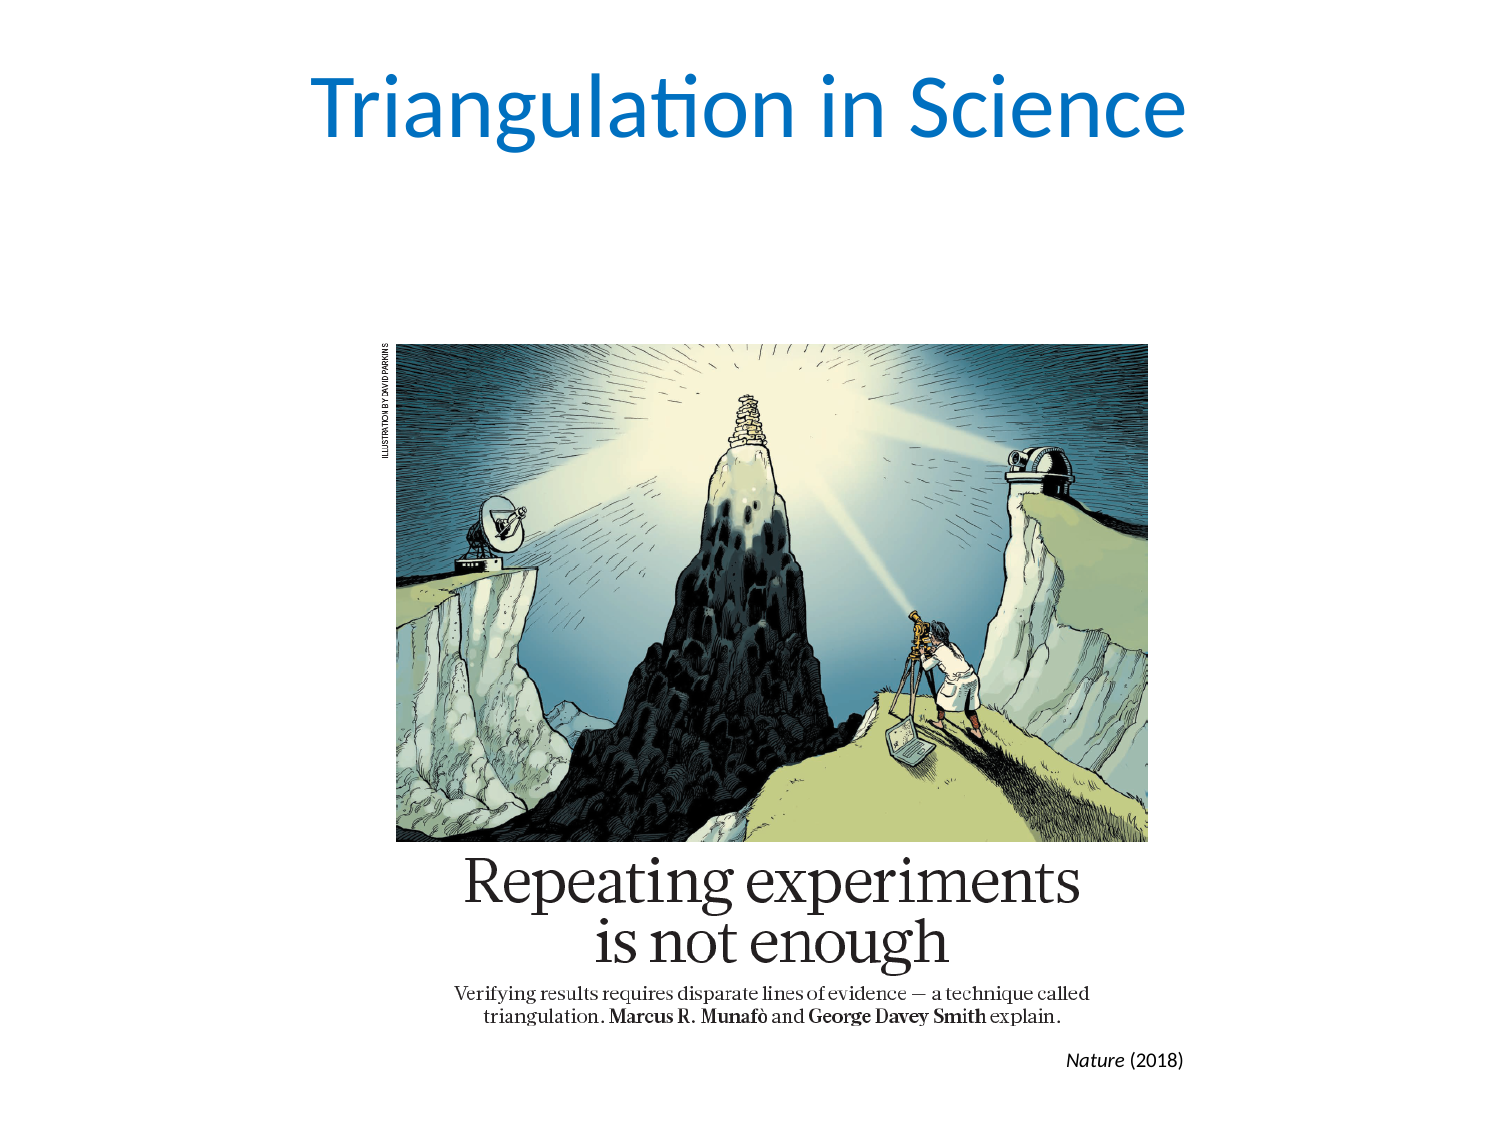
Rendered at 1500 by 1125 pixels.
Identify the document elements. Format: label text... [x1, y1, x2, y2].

picture [371, 326, 1182, 1042]
text_box Triangulation in Science [74, 38, 1425, 226]
text_box Nature (2018) [1051, 1039, 1205, 1080]
